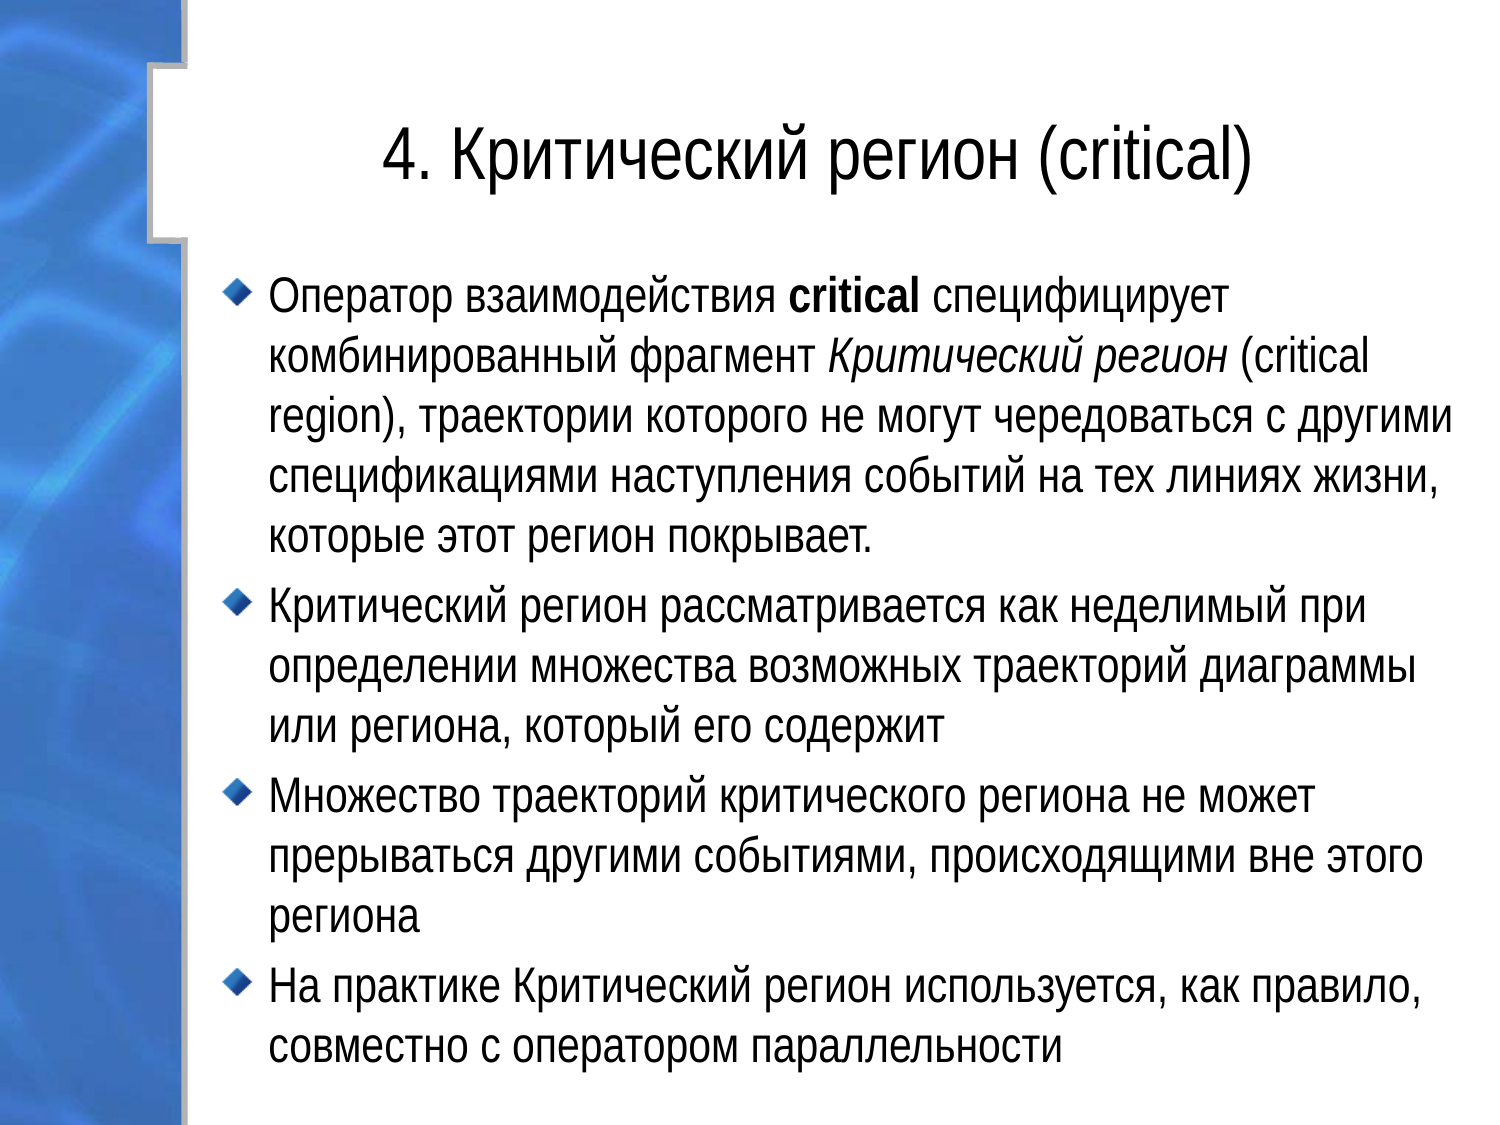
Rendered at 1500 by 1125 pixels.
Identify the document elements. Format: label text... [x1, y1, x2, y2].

title 4. Критический регион (critical) [171, 90, 1483, 209]
list Оператор взаимодействия critical специфицирует комбинированный фрагмент Критический регион (critical region), траектории которого не могут чередоваться с другими спецификациями наступления событий на тех линиях жизни, которые этот регион покрывает. Критический регион рассматривается как неделимый при определении множества возможных траекторий диаграммы или региона, который его содержит Множество траекторий критического региона не может прерываться другими событиями, происходящими вне этого региона На практике Критический регион используется, как правило, совместно с оператором параллельности [206, 255, 1495, 1118]
picture [188, 0, 1500, 1125]
picture [0, 0, 181, 1125]
